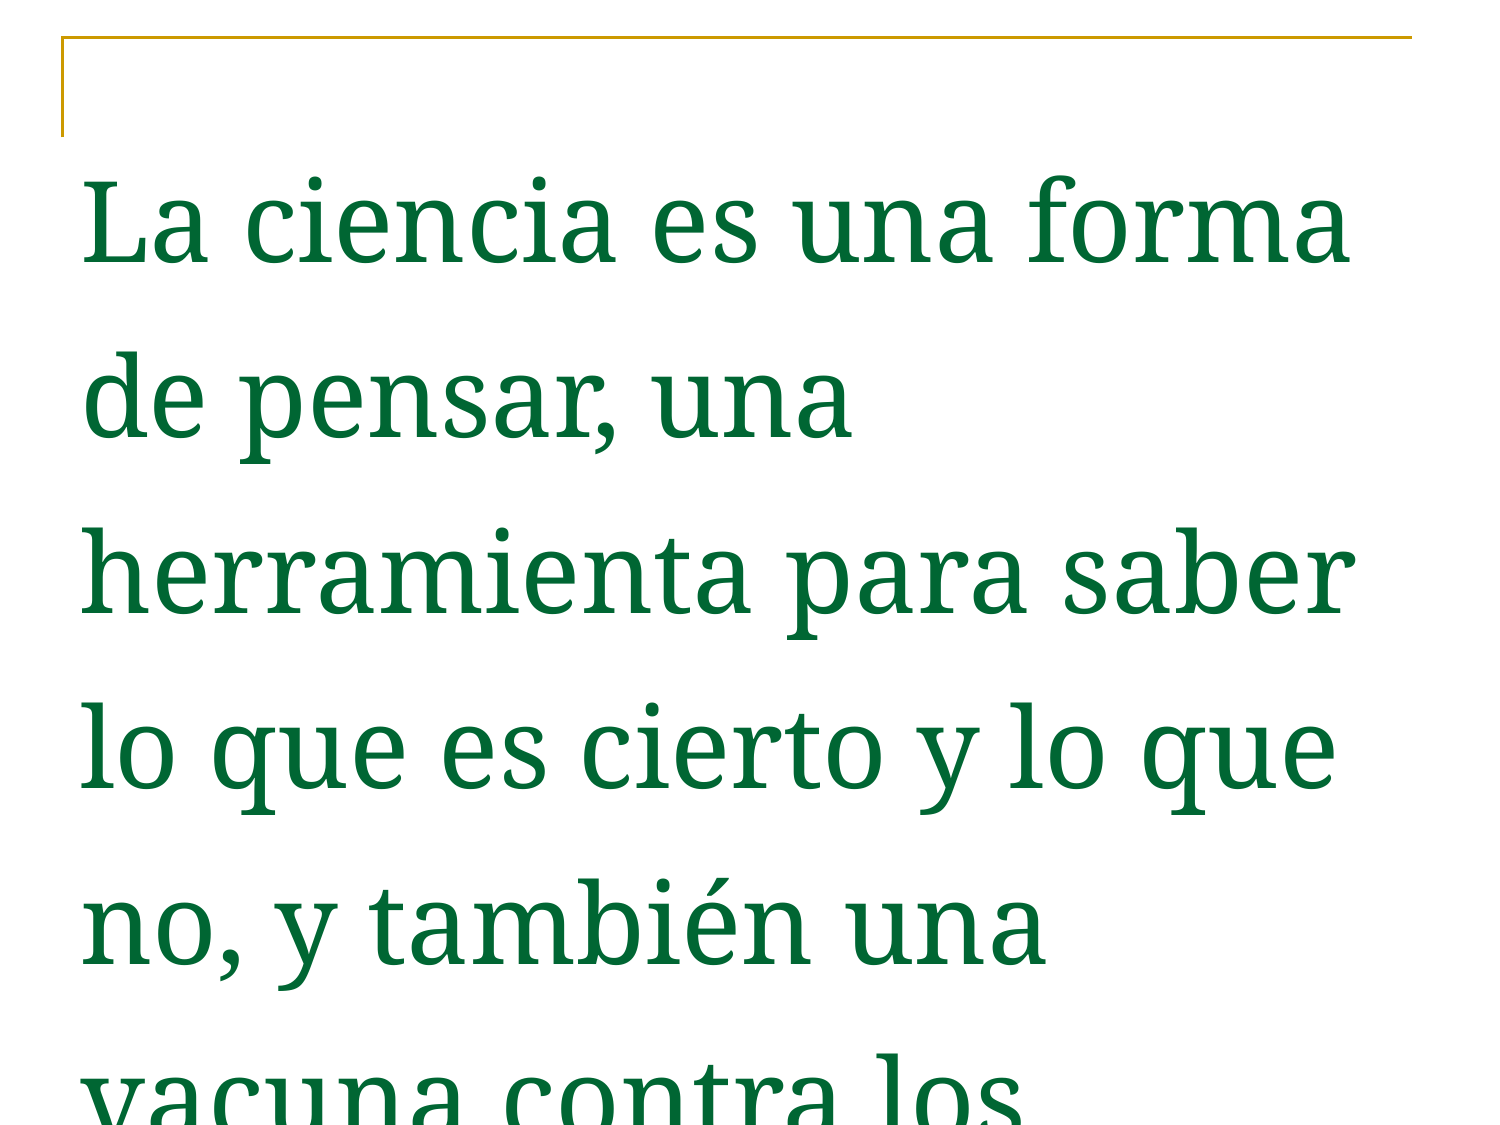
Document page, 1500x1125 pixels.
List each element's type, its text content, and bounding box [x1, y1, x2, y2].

title La ciencia es una forma de pensar, una herramienta para saber lo que es cierto y lo que no, y también una vacuna contra los charlatanes. [64, 101, 1388, 279]
